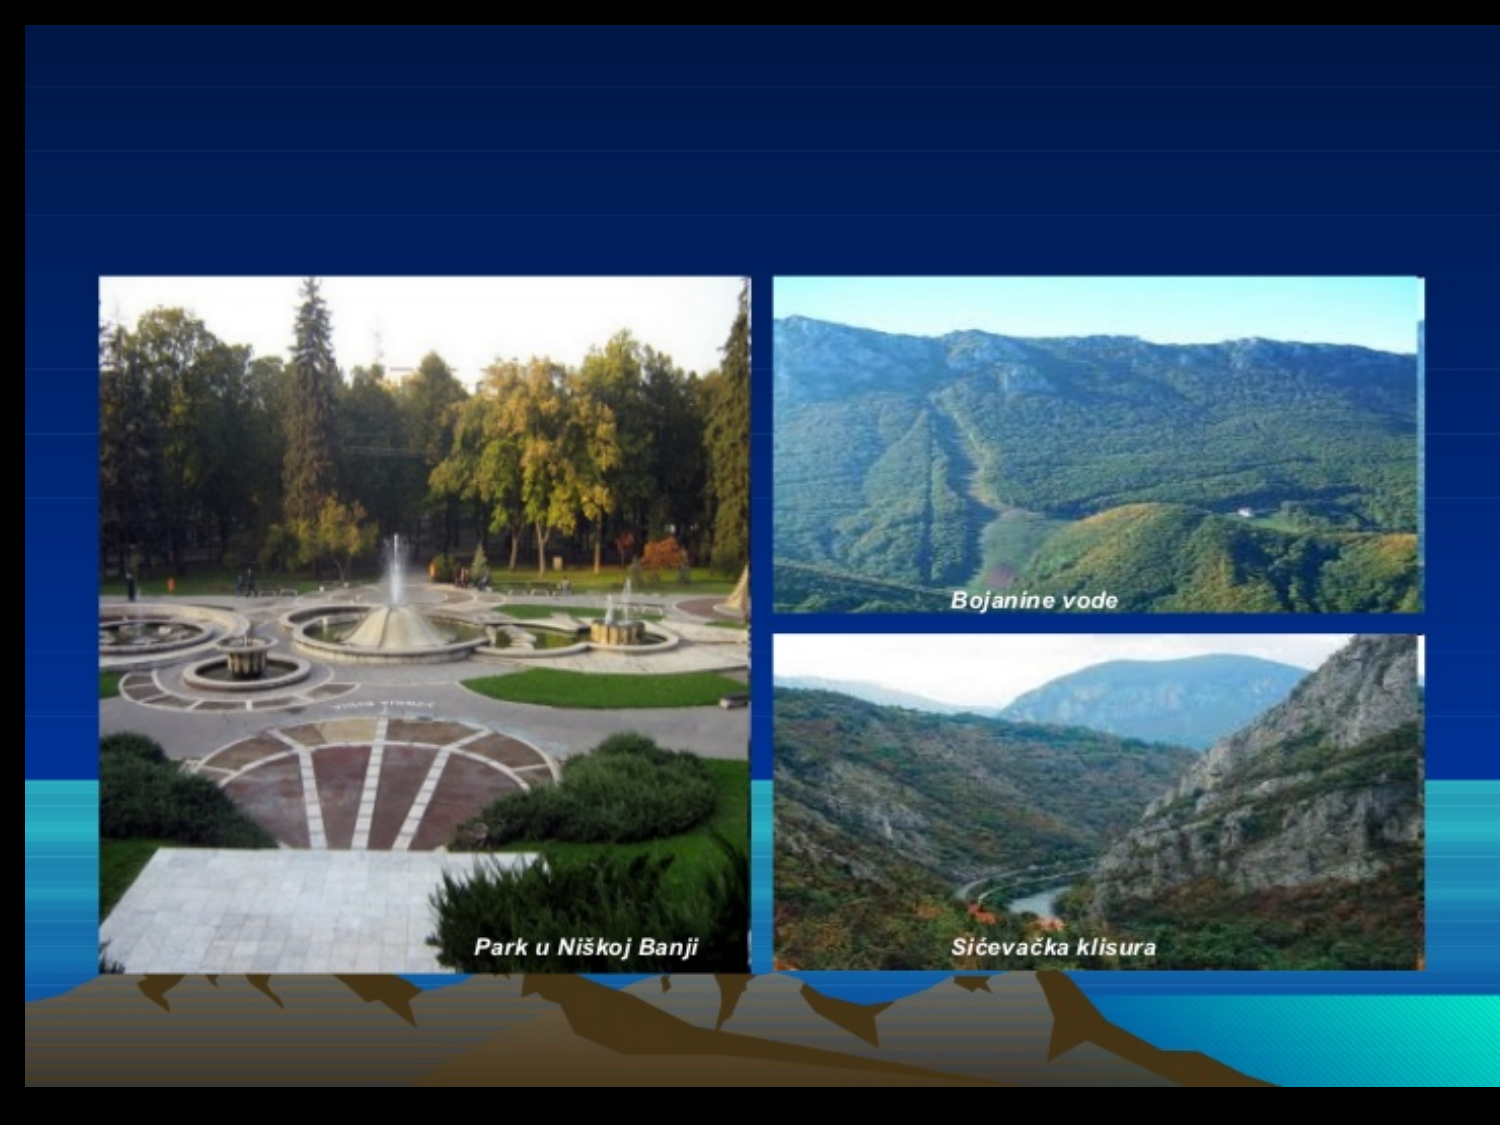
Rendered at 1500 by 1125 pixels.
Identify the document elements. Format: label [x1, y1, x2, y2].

list [24, 24, 1500, 1088]
